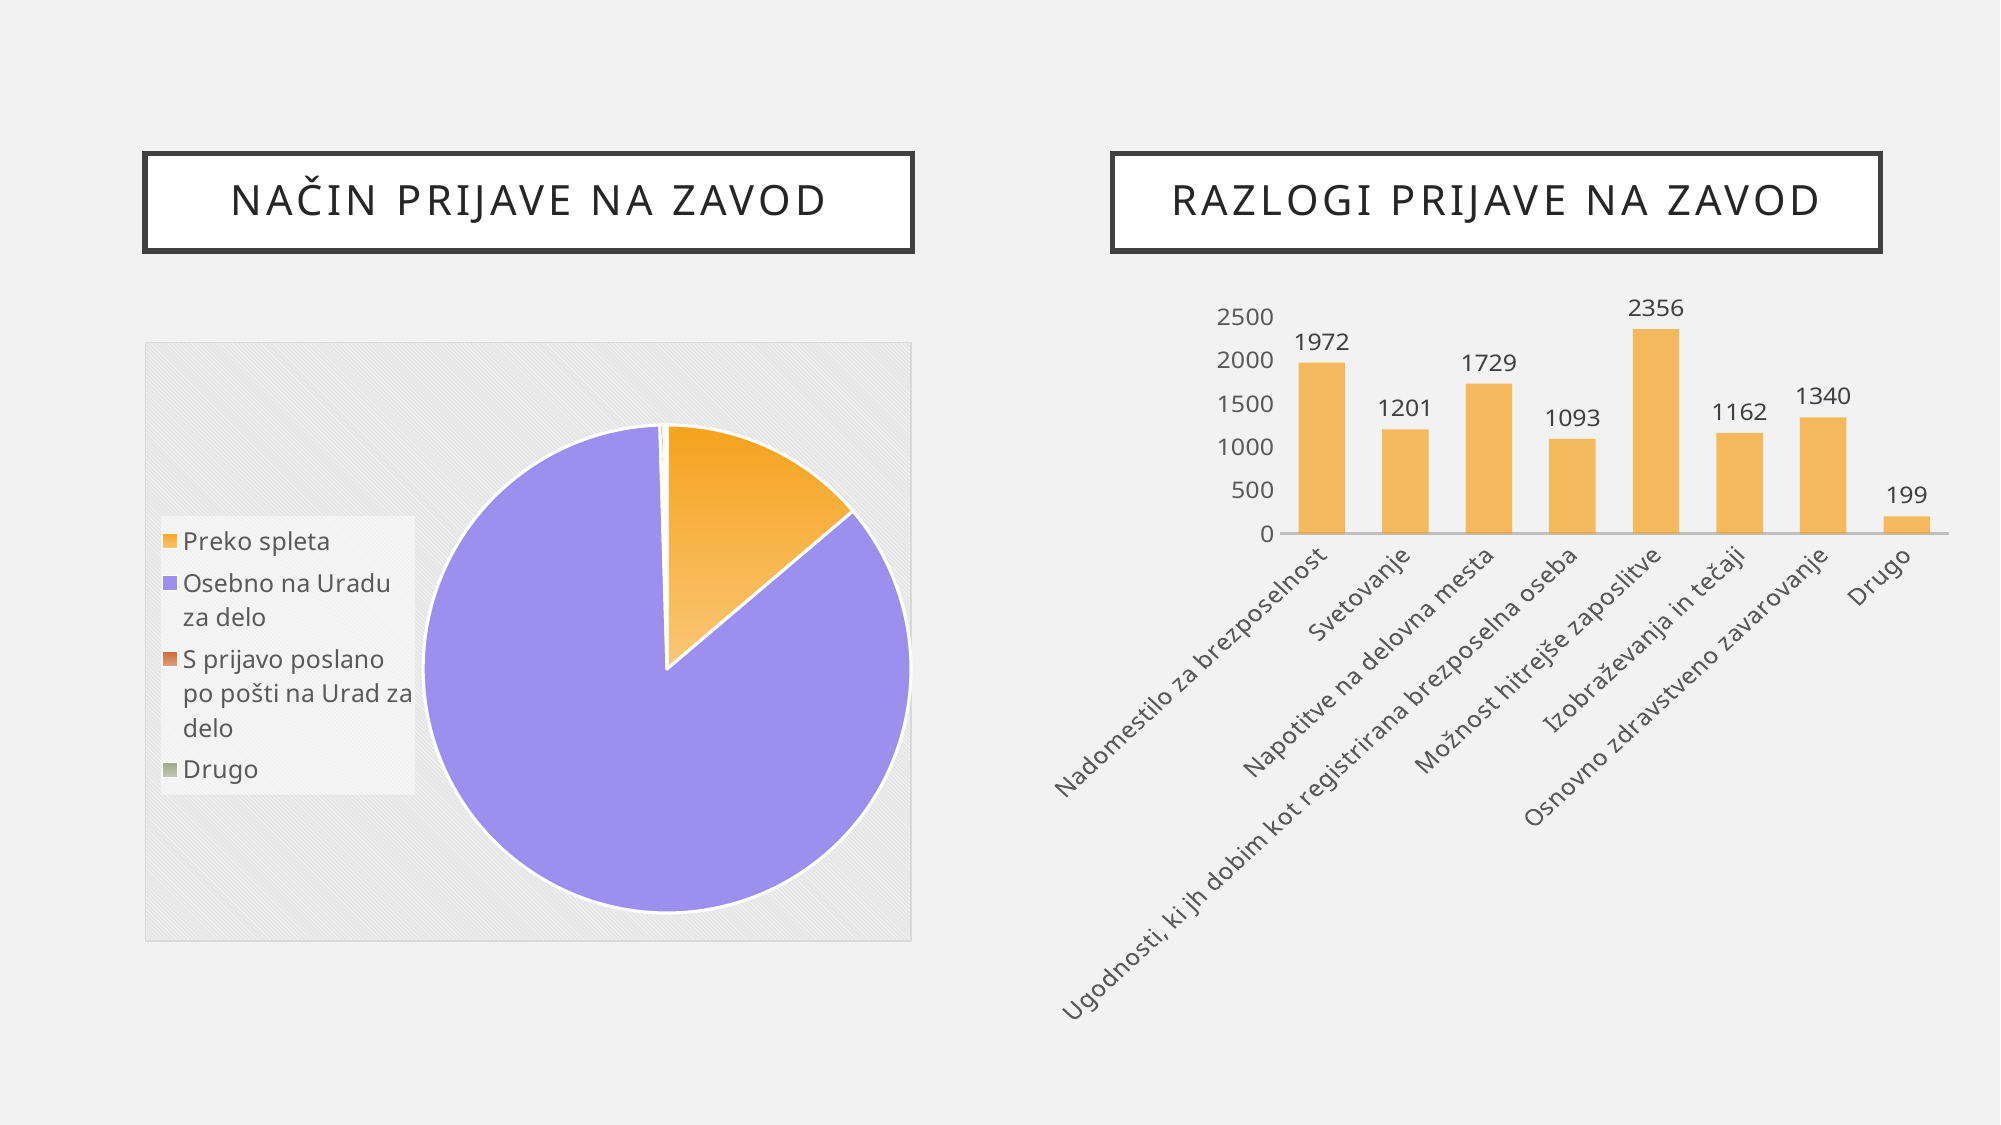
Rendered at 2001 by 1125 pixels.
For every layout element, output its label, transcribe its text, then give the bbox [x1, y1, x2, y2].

text_box razlogi prijave na zavod [1112, 153, 1881, 251]
chart [144, 341, 913, 942]
chart [1026, 292, 1968, 1028]
title Način prijave na zavod [142, 151, 915, 254]
